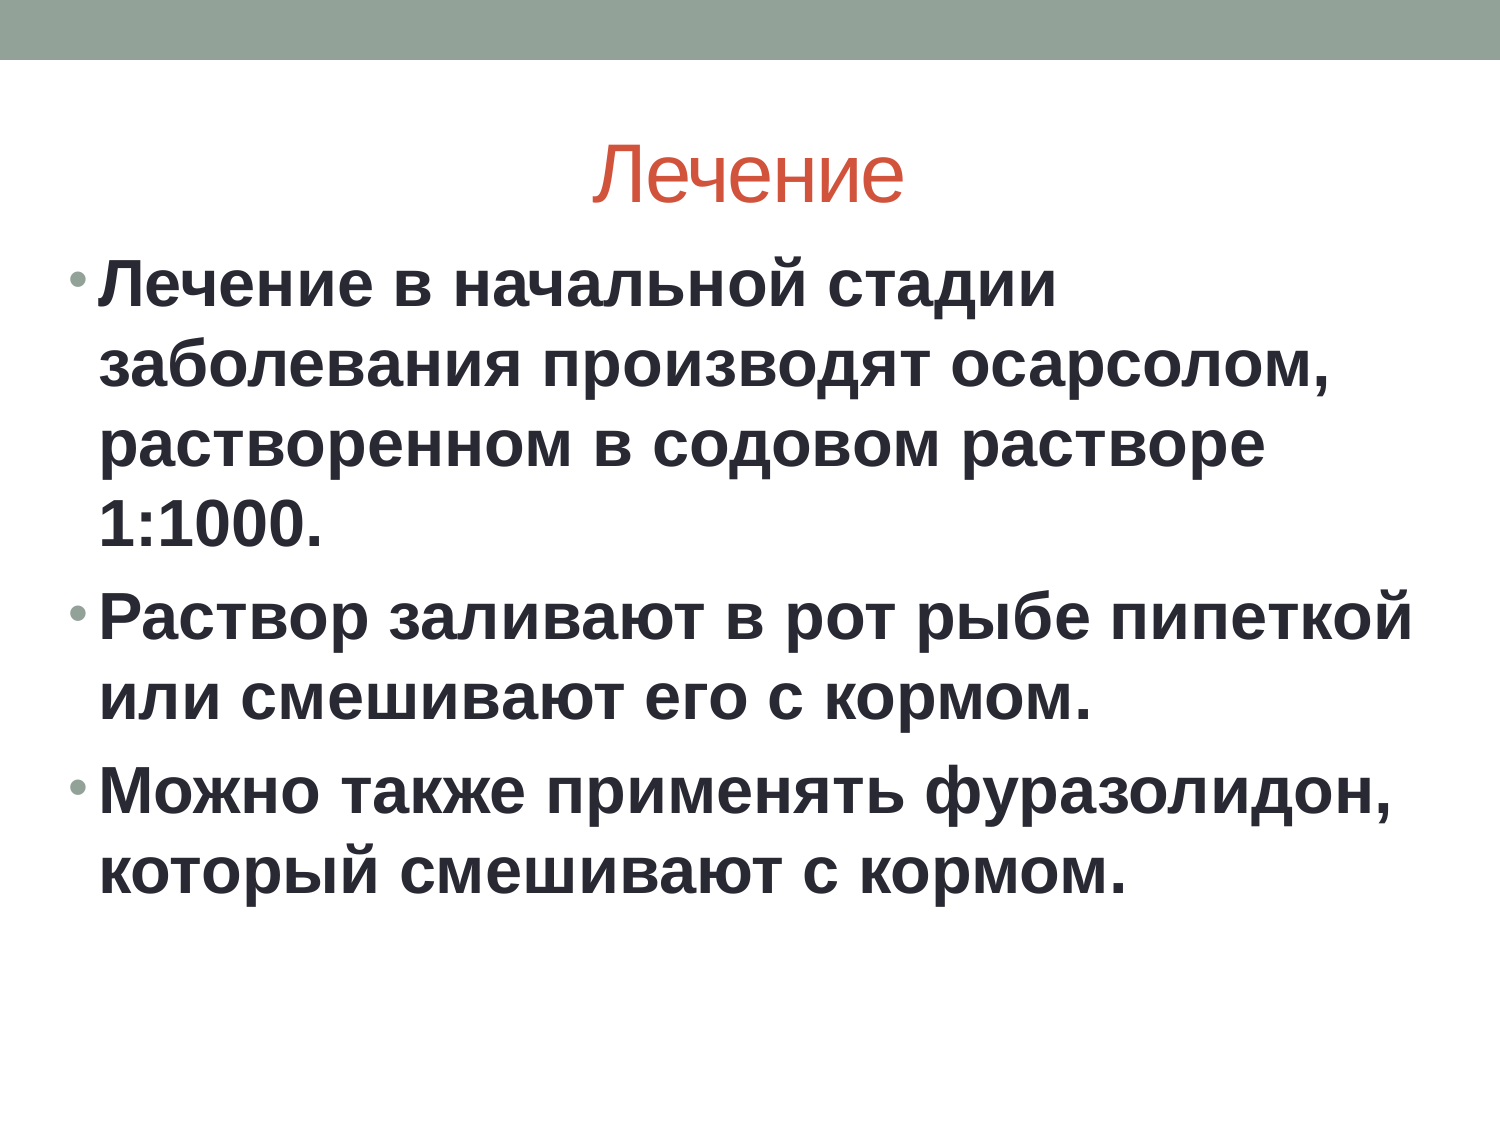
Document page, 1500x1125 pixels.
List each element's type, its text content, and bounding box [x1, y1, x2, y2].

title Лечение [75, 87, 1425, 231]
list Лечение в начальной стадии заболевания производят осарсолом, растворенном в содовом растворе 1:1000. Раствор заливают в рот рыбе пипеткой или смешивают его с кормом. Можно также применять фуразолидон, который смешивают с кормом. [53, 231, 1447, 1063]
